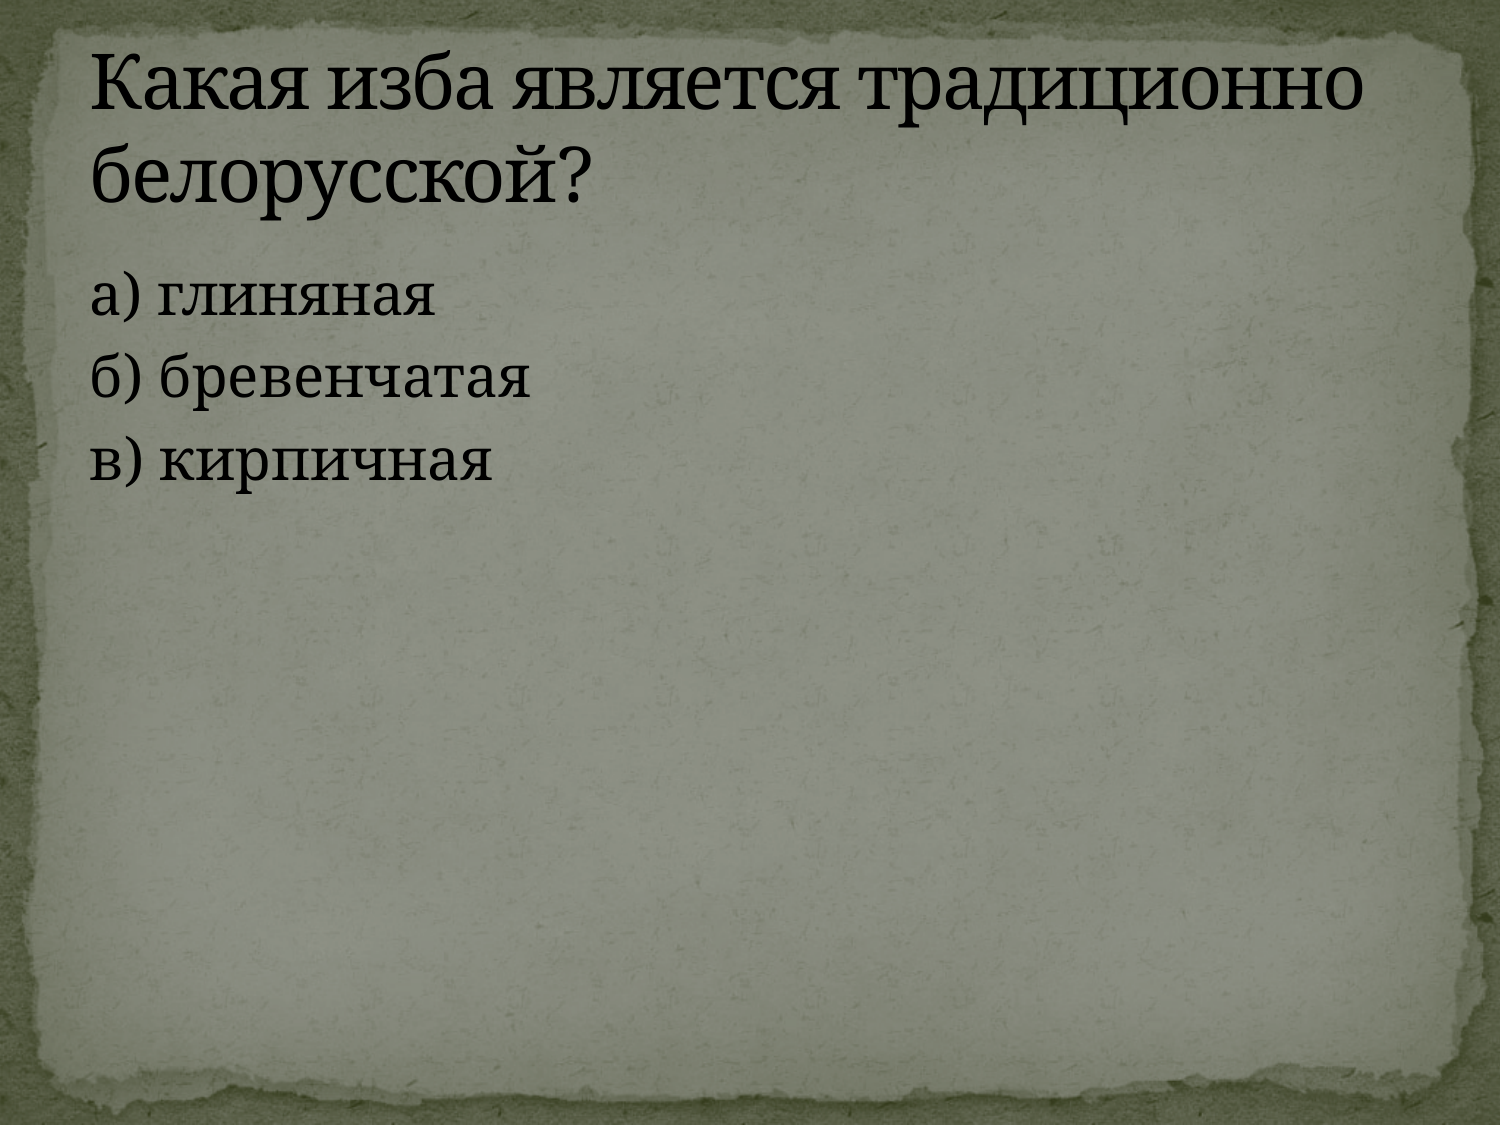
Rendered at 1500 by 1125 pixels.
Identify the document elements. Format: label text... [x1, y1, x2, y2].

list а) глиняная б) бревенчатая в) кирпичная [75, 249, 1425, 1000]
title Какая изба является традиционно белорусской? [74, 24, 1425, 225]
